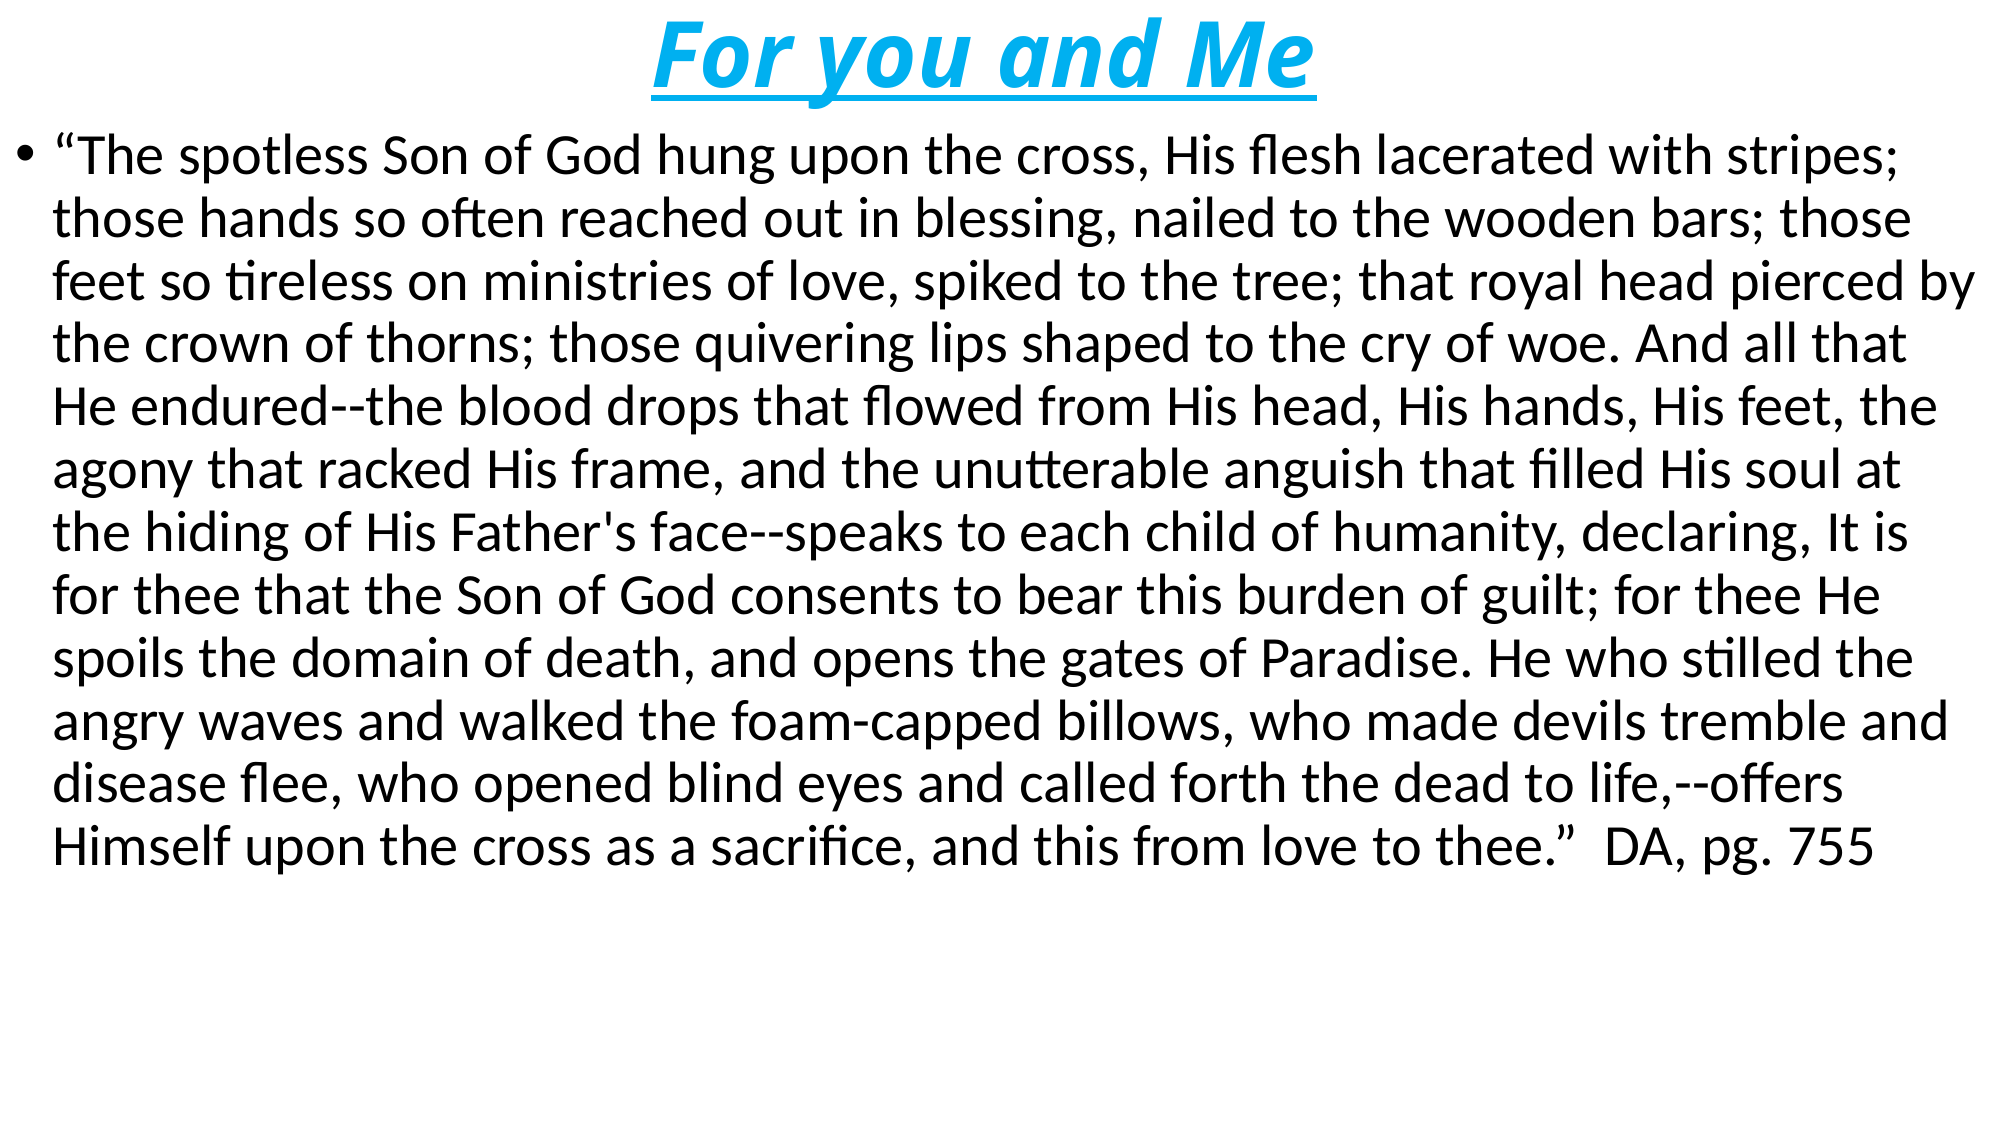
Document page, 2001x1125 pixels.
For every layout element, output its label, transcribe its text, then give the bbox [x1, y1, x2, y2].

title For you and Me [137, 0, 1863, 116]
list “The spotless Son of God hung upon the cross, His flesh lacerated with stripes; those hands so often reached out in blessing, nailed to the wooden bars; those feet so tireless on ministries of love, spiked to the tree; that royal head pierced by the crown of thorns; those quivering lips shaped to the cry of woe. And all that He endured--the blood drops that flowed from His head, His hands, His feet, the agony that racked His frame, and the unutterable anguish that filled His soul at the hiding of His Father's face--speaks to each child of humanity, declaring, It is for thee that the Son of God consents to bear this burden of guilt; for thee He spoils the domain of death, and opens the gates of Paradise. He who stilled the angry waves and walked the foam-capped billows, who made devils tremble and disease flee, who opened blind eyes and called forth the dead to life,--offers Himself upon the cross as a sacrifice, and this from love to thee.” DA, pg. 755 [0, 116, 2000, 1125]
